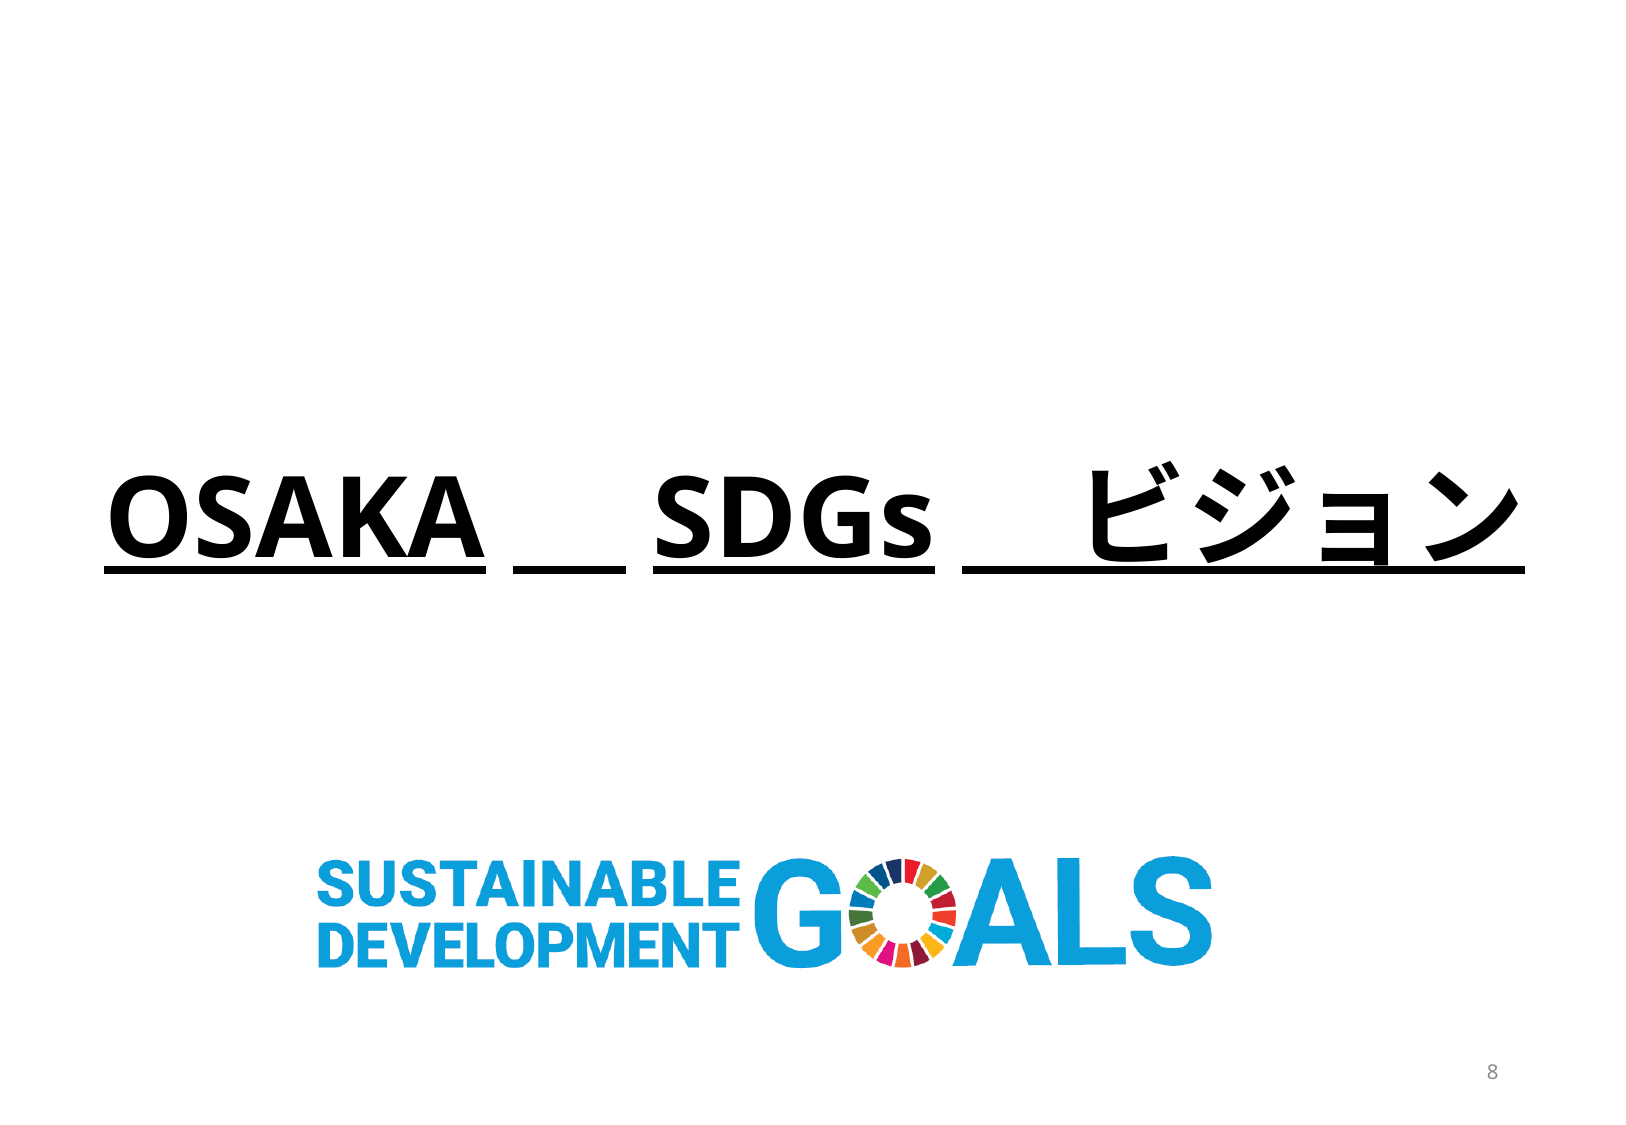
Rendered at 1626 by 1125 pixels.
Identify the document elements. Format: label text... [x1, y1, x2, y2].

text_box OSAKA SDGs ビジョン [0, 289, 1576, 646]
picture [303, 845, 1222, 984]
slide_number 7 [1147, 1042, 1514, 1103]
